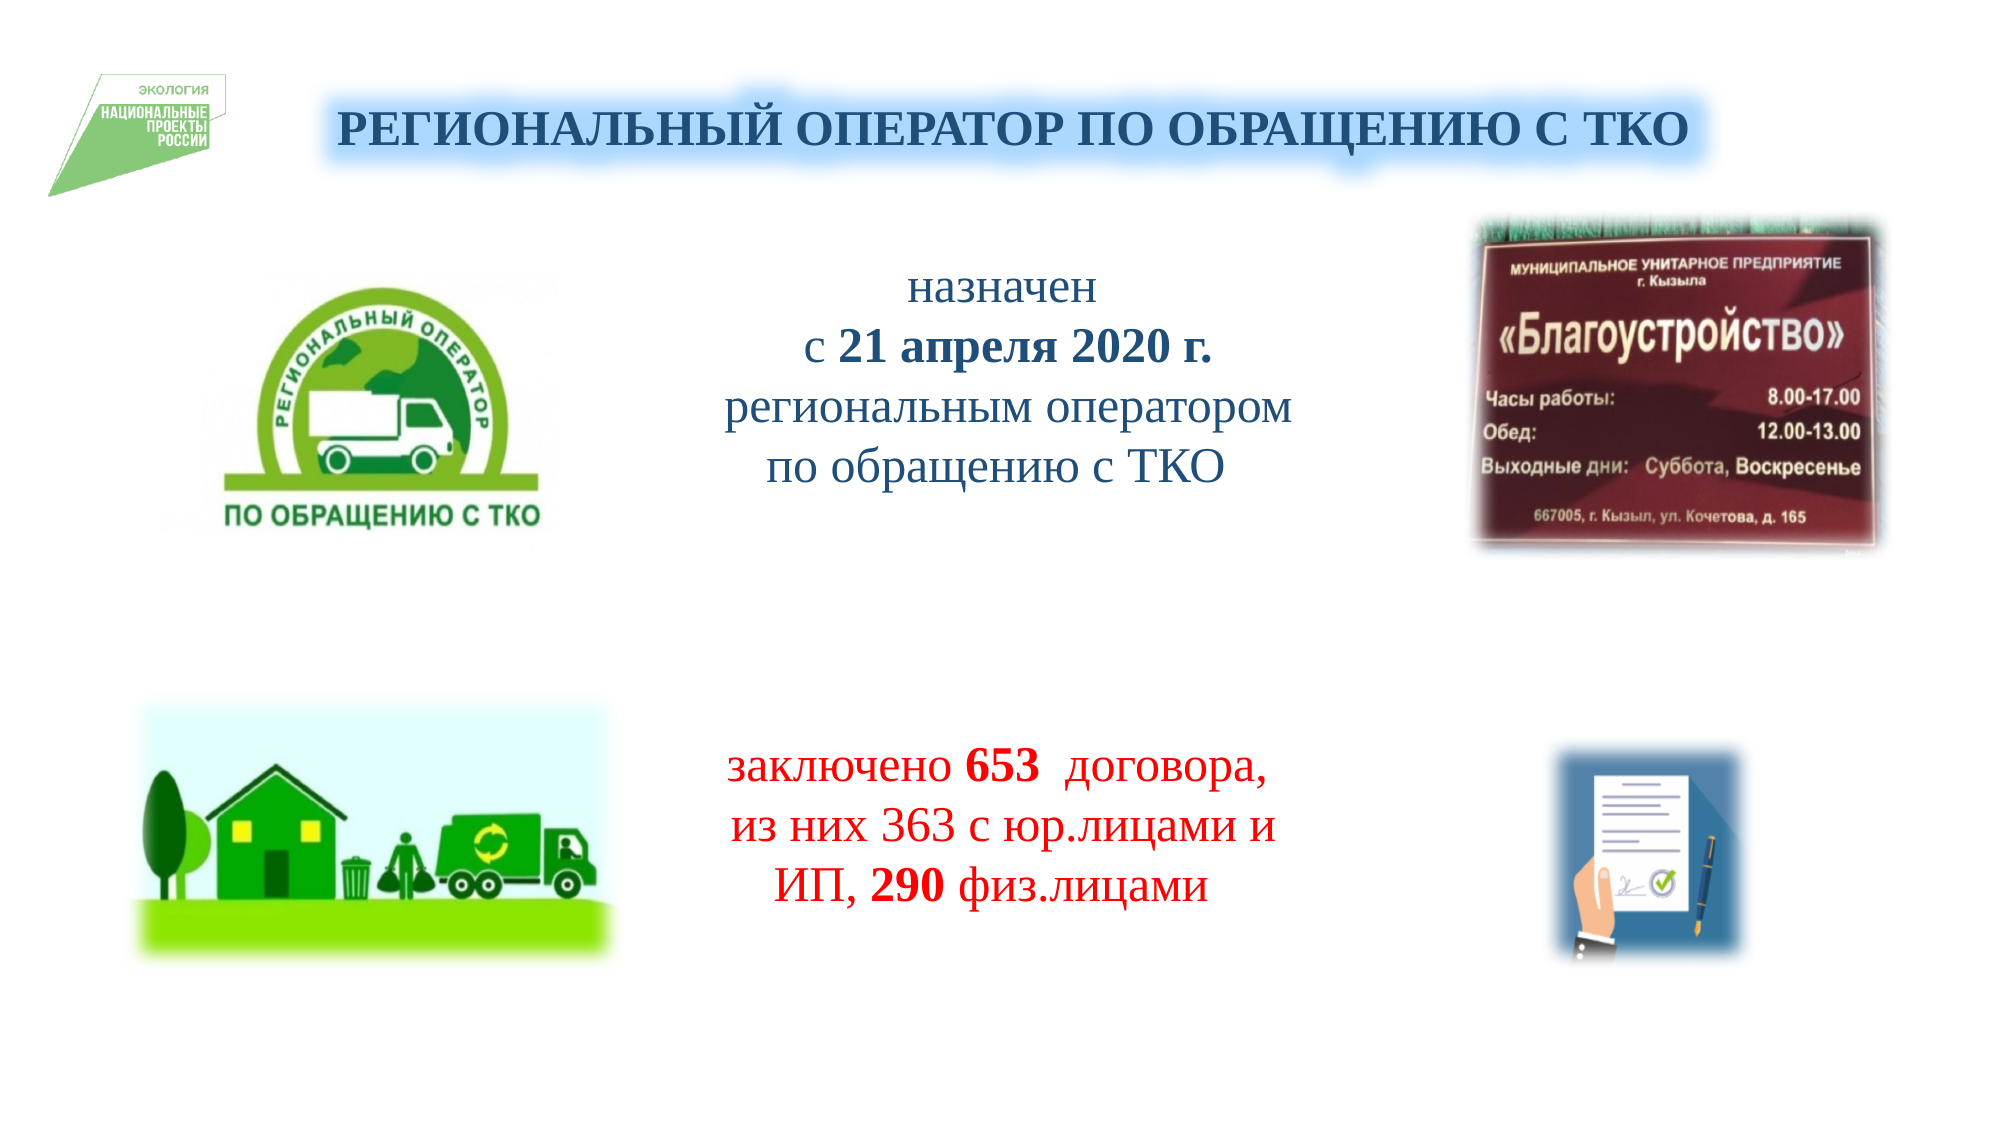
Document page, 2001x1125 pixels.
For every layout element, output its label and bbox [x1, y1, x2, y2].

text_box [124, 87, 1893, 971]
picture [31, 61, 243, 209]
